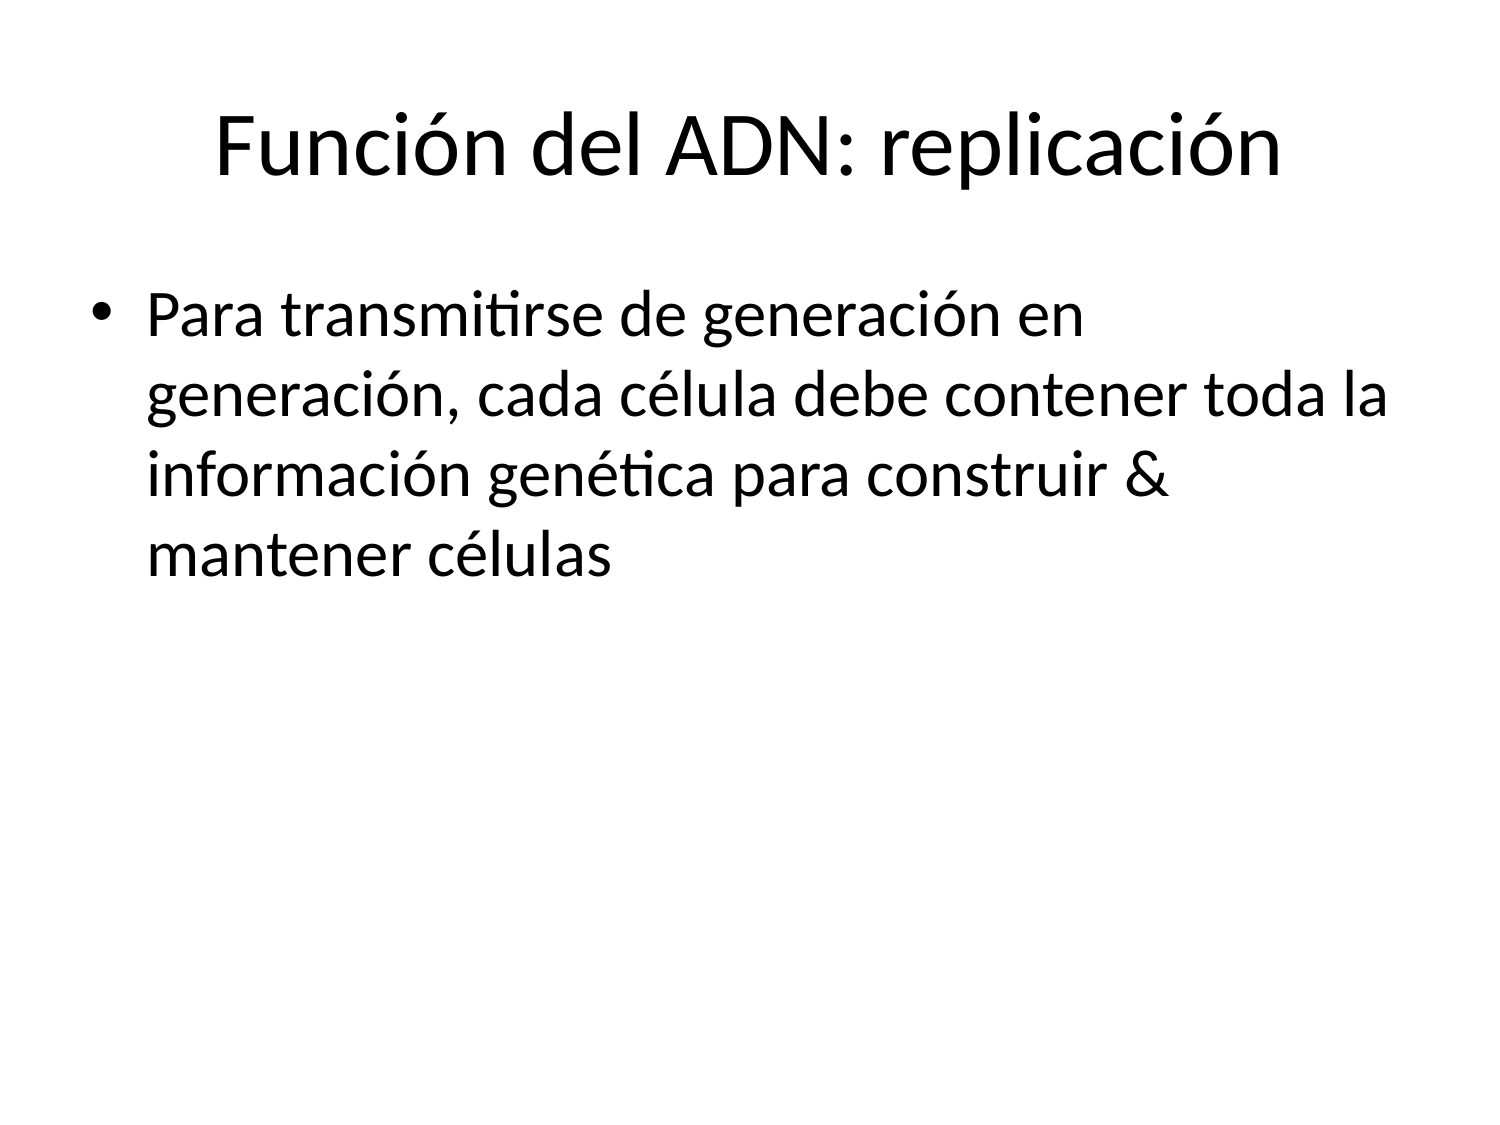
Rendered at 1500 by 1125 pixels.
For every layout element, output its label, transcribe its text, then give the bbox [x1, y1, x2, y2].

list Para transmitirse de generación en generación, cada célula debe contener toda la información genética para construir & mantener células [75, 262, 1425, 1005]
title Función del ADN: replicación [75, 45, 1425, 233]
